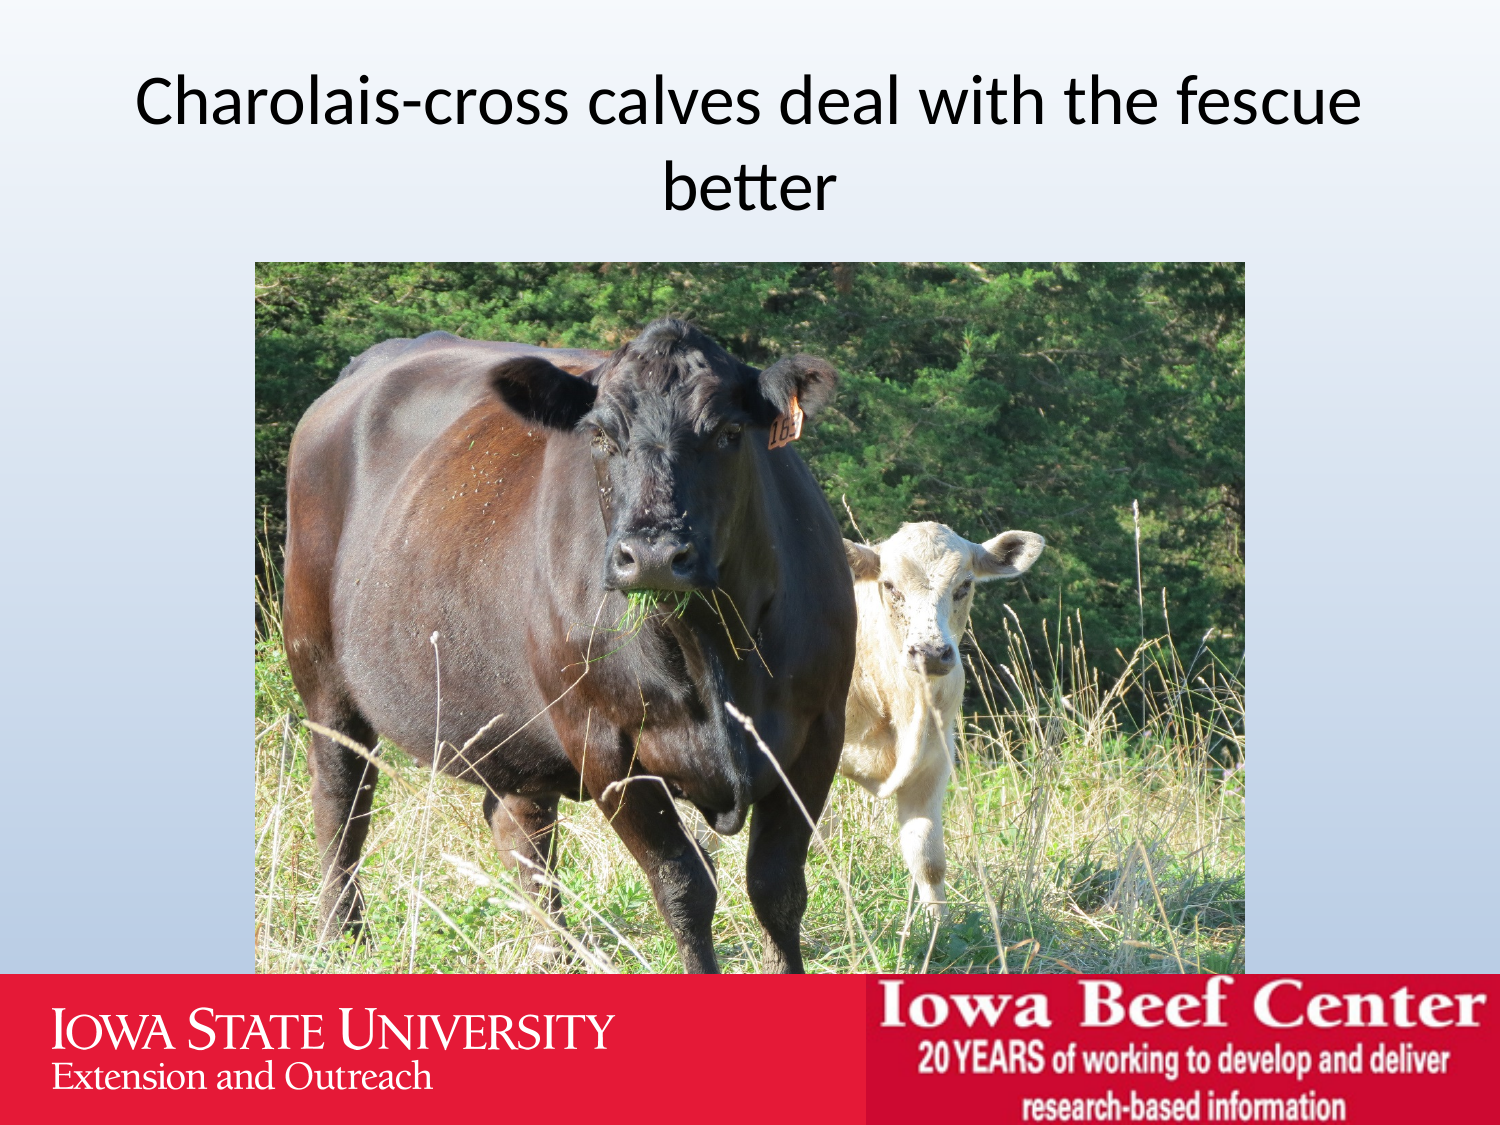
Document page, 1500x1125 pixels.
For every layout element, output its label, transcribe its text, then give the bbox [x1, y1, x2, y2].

picture [0, 974, 1500, 1125]
title Charolais-cross calves deal with the fescue better [75, 45, 1425, 233]
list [254, 262, 1246, 973]
